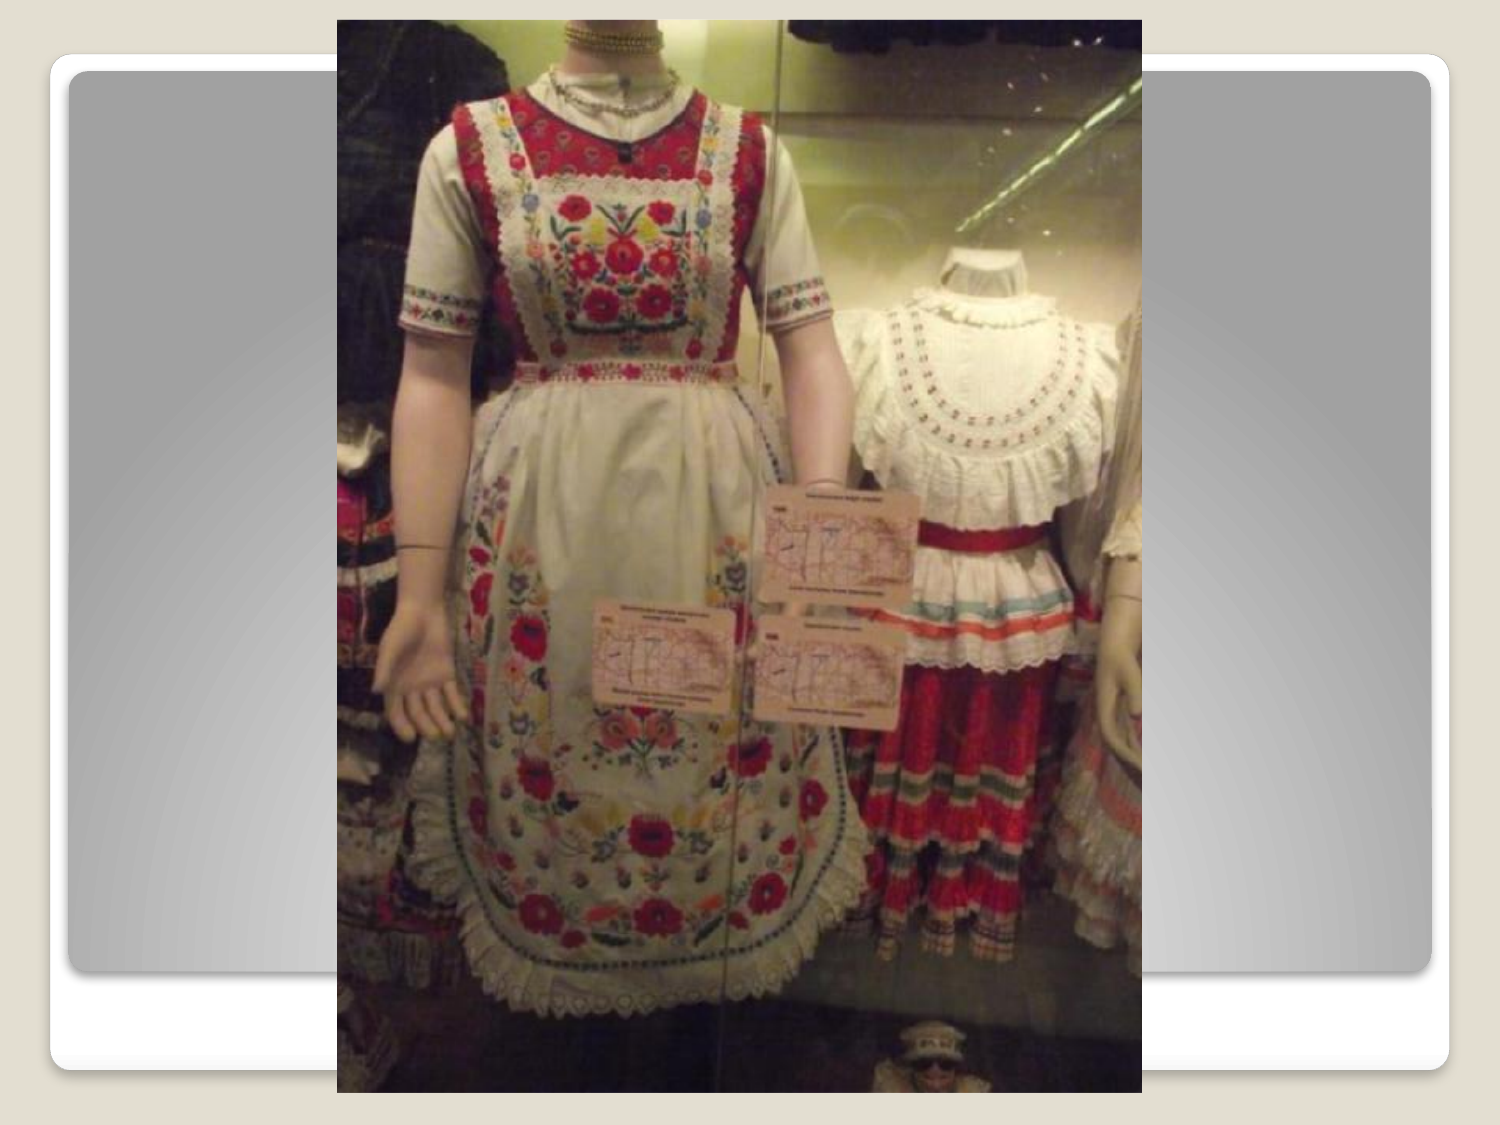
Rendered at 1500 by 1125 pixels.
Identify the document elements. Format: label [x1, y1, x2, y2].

picture [202, 21, 1277, 1092]
